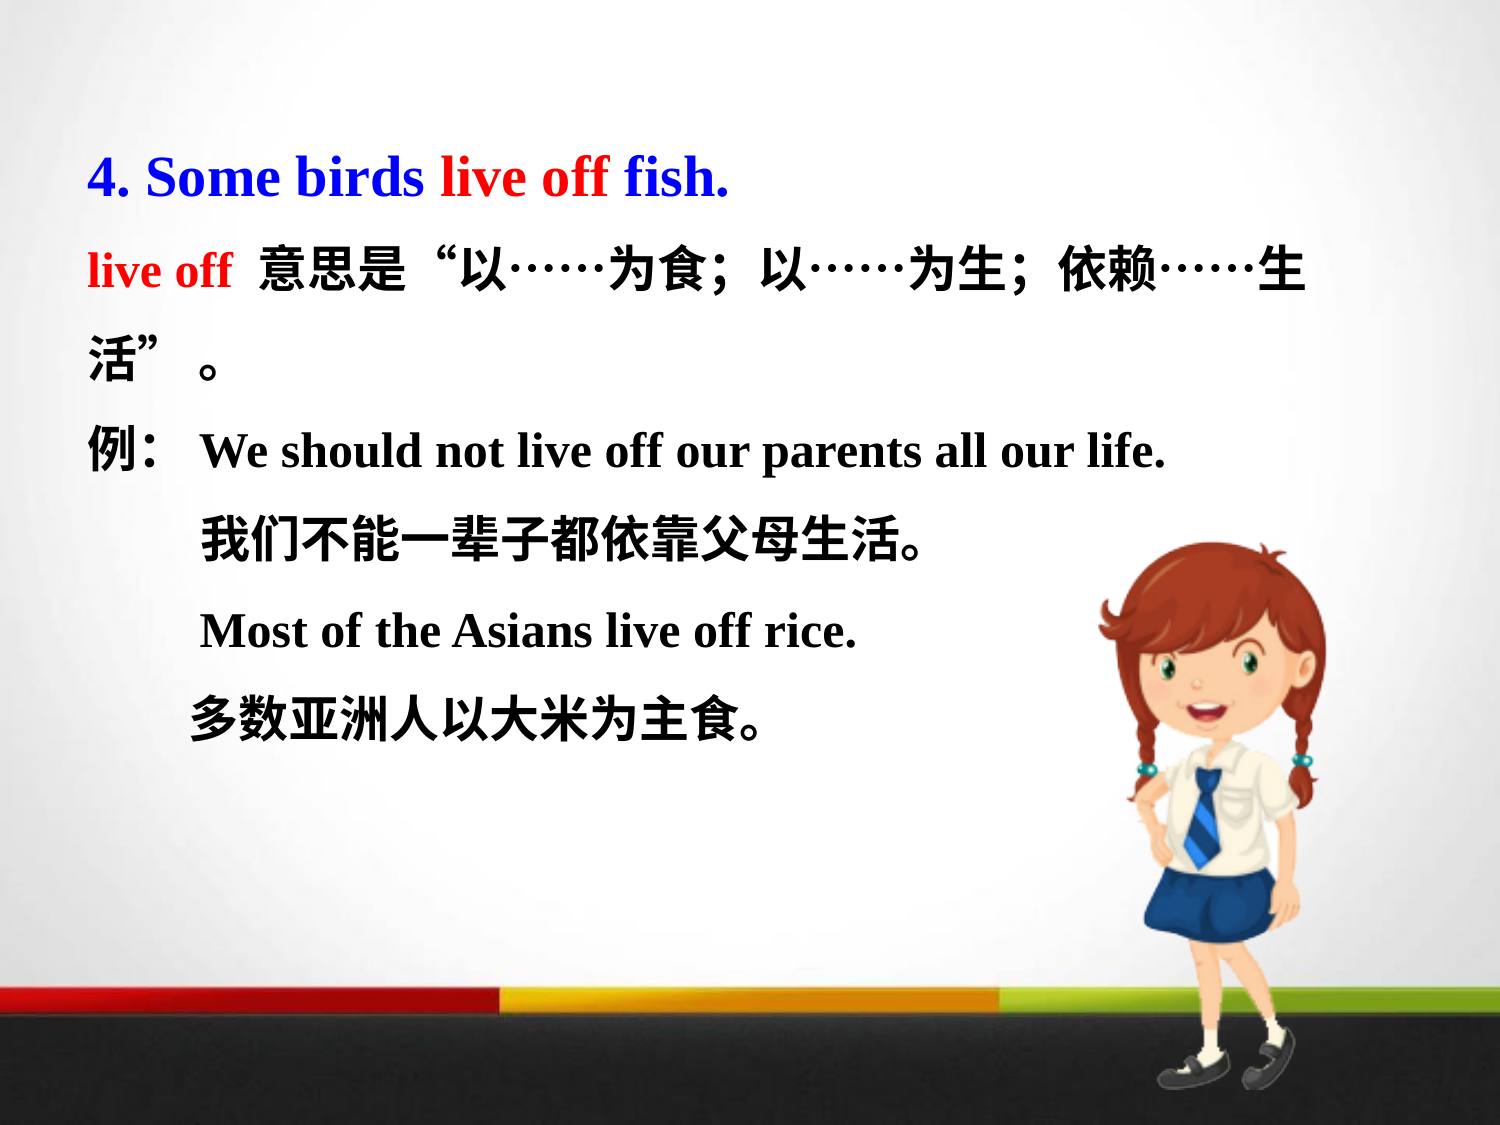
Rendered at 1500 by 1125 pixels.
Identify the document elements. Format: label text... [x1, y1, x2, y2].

text_box 4. Some birds live off fish. live off 意思是“以……为食；以……为生；依赖……生活” 。 例：We should not live off our parents all our life. 我们不能一辈子都依靠父母生活。 Most of the Asians live off rice. 多数亚洲人以大米为主食。 [72, 116, 1398, 756]
picture [0, 0, 1500, 1125]
